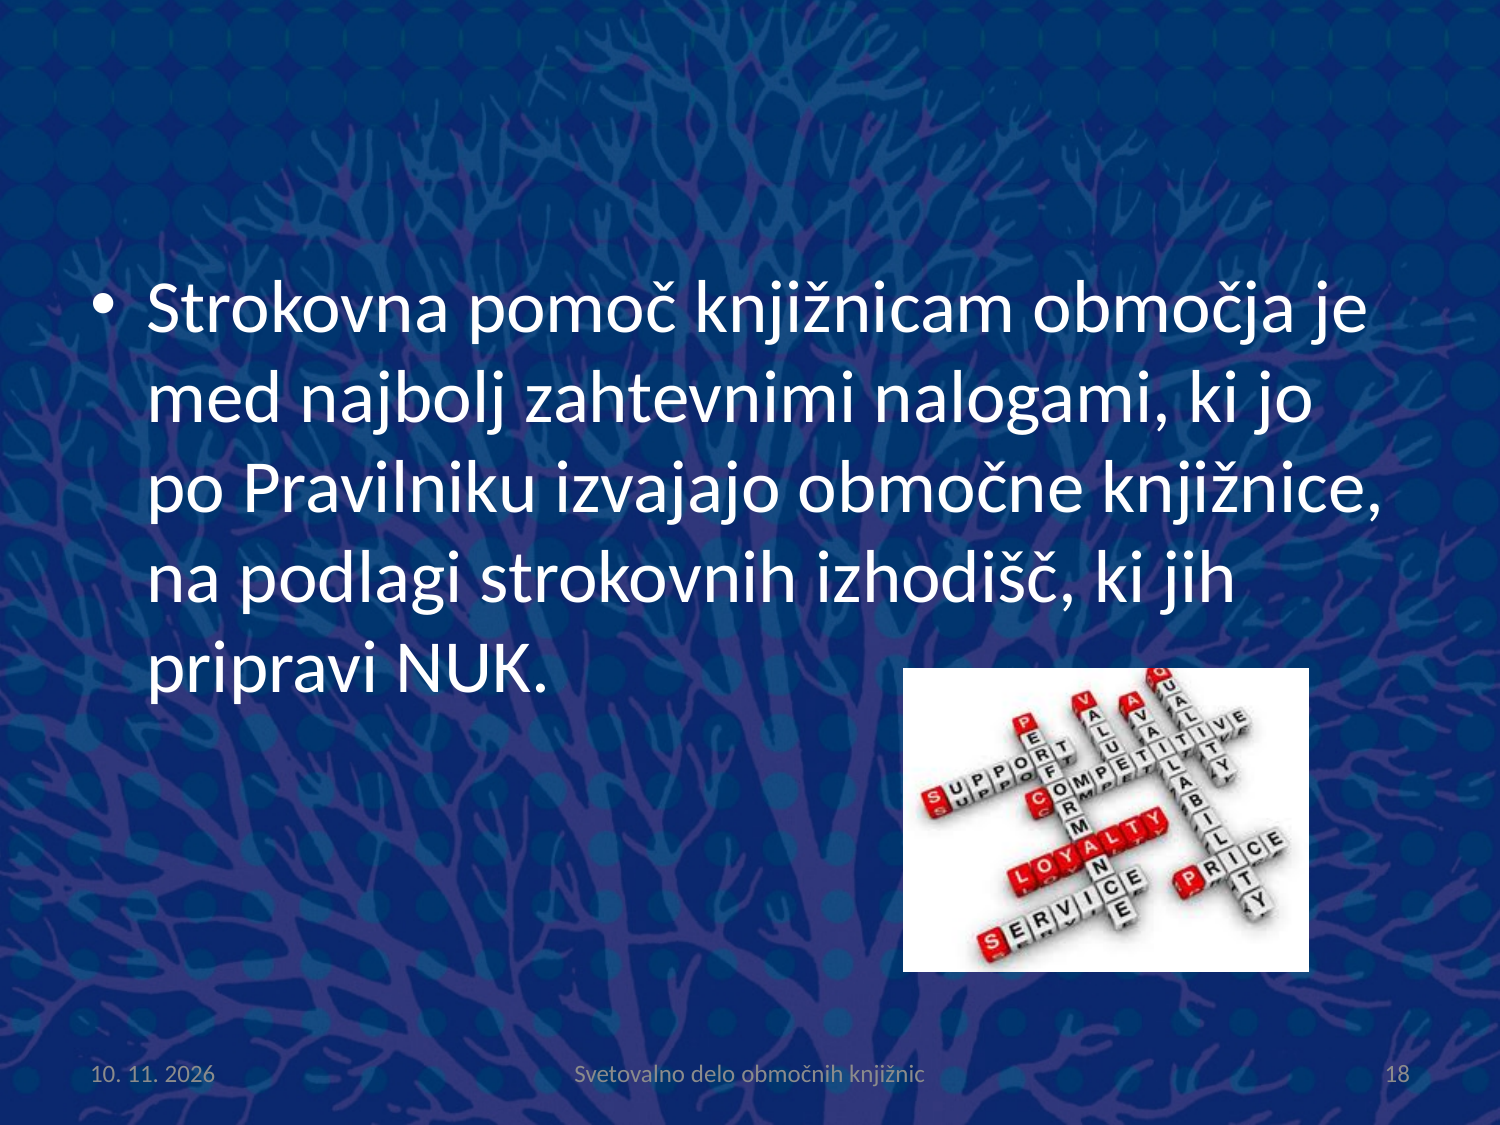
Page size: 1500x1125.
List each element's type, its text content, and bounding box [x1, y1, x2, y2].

footer Svetovalno delo območnih knjižnic [512, 1042, 988, 1103]
list Strokovna pomoč knjižnicam območja je med najbolj zahtevnimi nalogami, ki jo po Pravilniku izvajajo območne knjižnice, na podlagi strokovnih izhodišč, ki jih pripravi NUK. [74, 249, 1426, 993]
slide_number 18 [1074, 1042, 1425, 1103]
picture [0, 0, 1500, 1125]
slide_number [75, 1042, 425, 1103]
